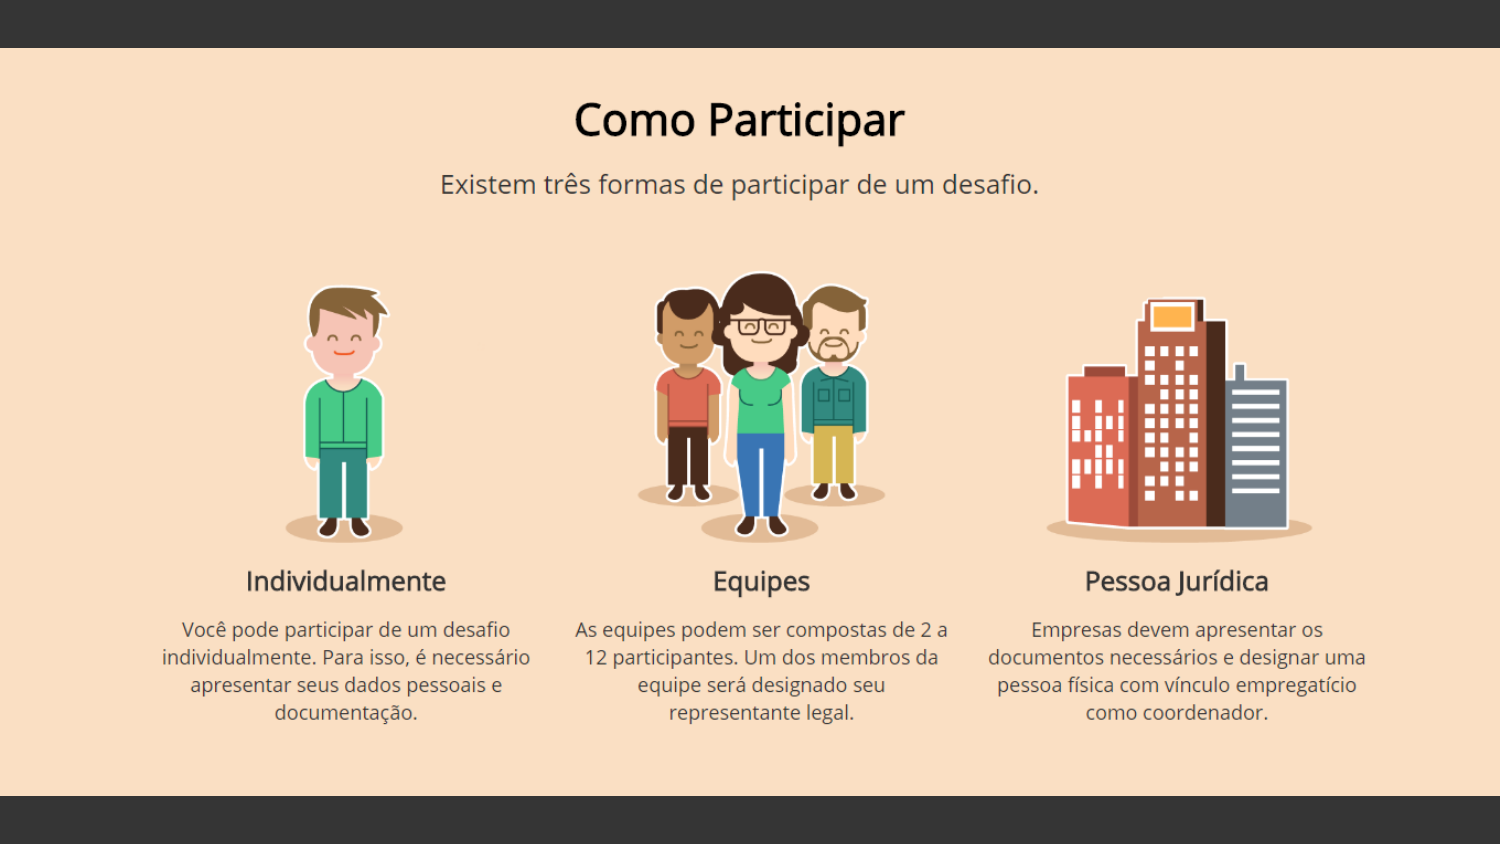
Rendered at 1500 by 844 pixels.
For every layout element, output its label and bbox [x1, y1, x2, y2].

picture [0, 48, 1500, 796]
